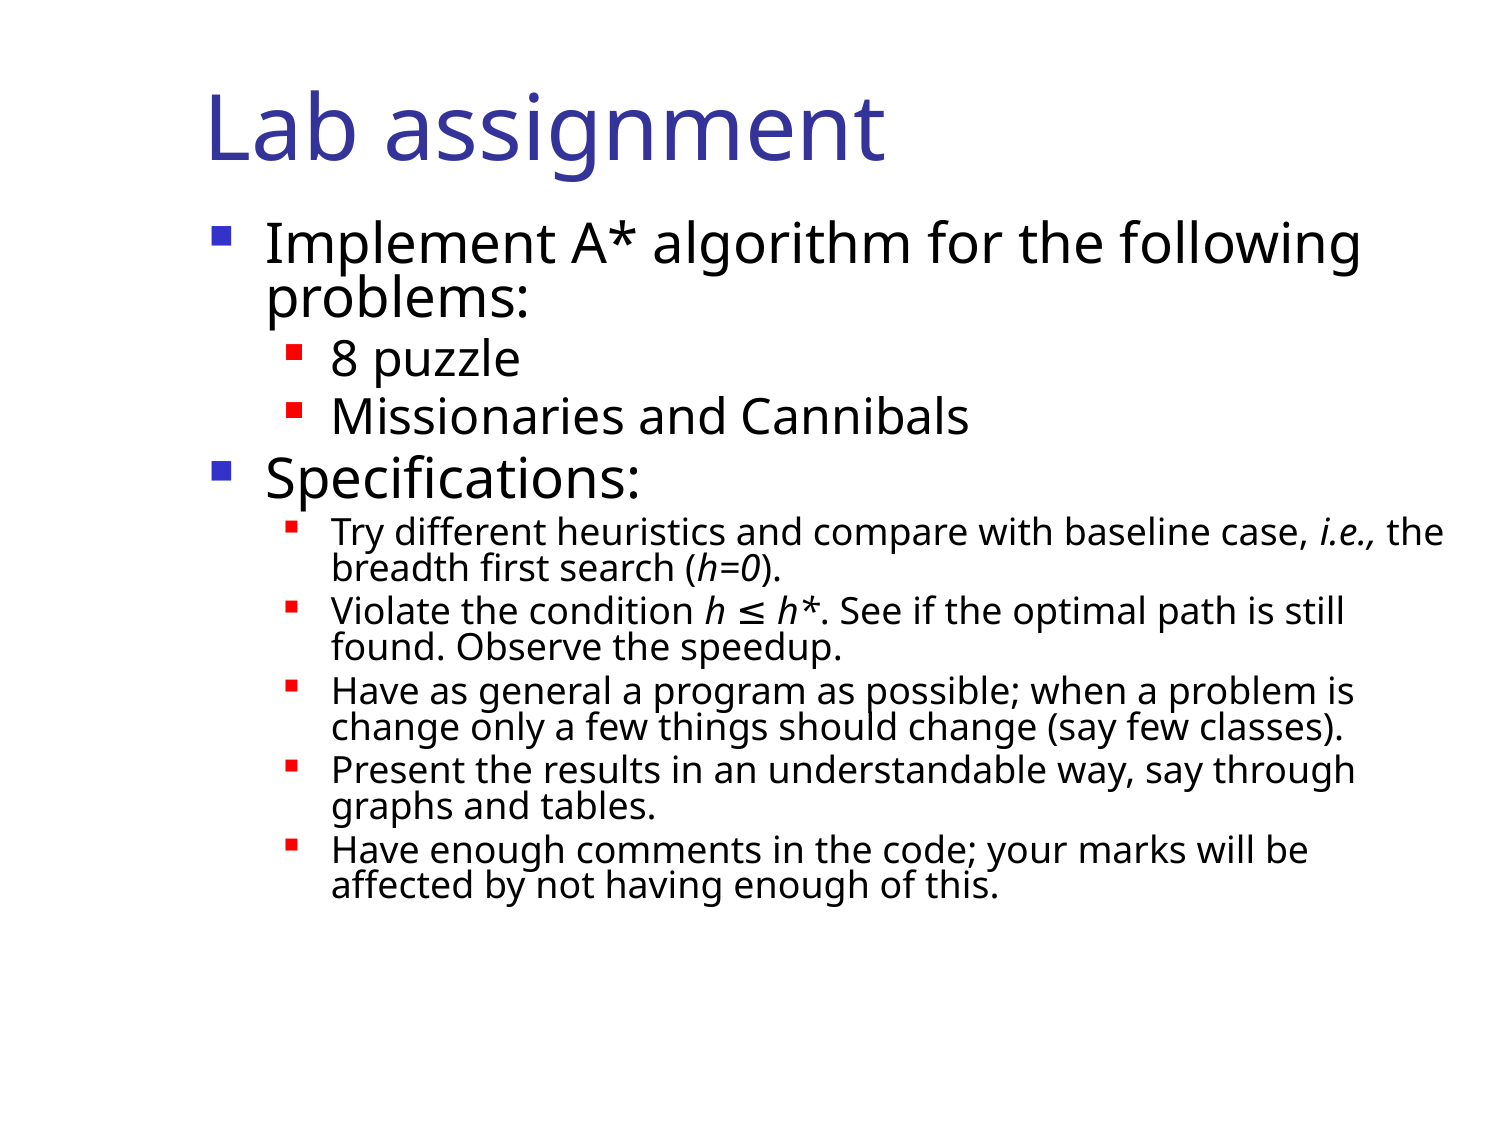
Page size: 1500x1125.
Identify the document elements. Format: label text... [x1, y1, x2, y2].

list Implement A* algorithm for the following problems: 8 puzzle Missionaries and Cannibals Specifications: Try different heuristics and compare with baseline case, i.e., the breadth first search (h=0). Violate the condition h ≤ h*. See if the optimal path is still found. Observe the speedup. Have as general a program as possible; when a problem is change only a few things should change (say few classes). Present the results in an understandable way, say through graphs and tables. Have enough comments in the code; your marks will be affected by not having enough of this. [193, 212, 1470, 1007]
title Lab assignment [188, 34, 1468, 213]
